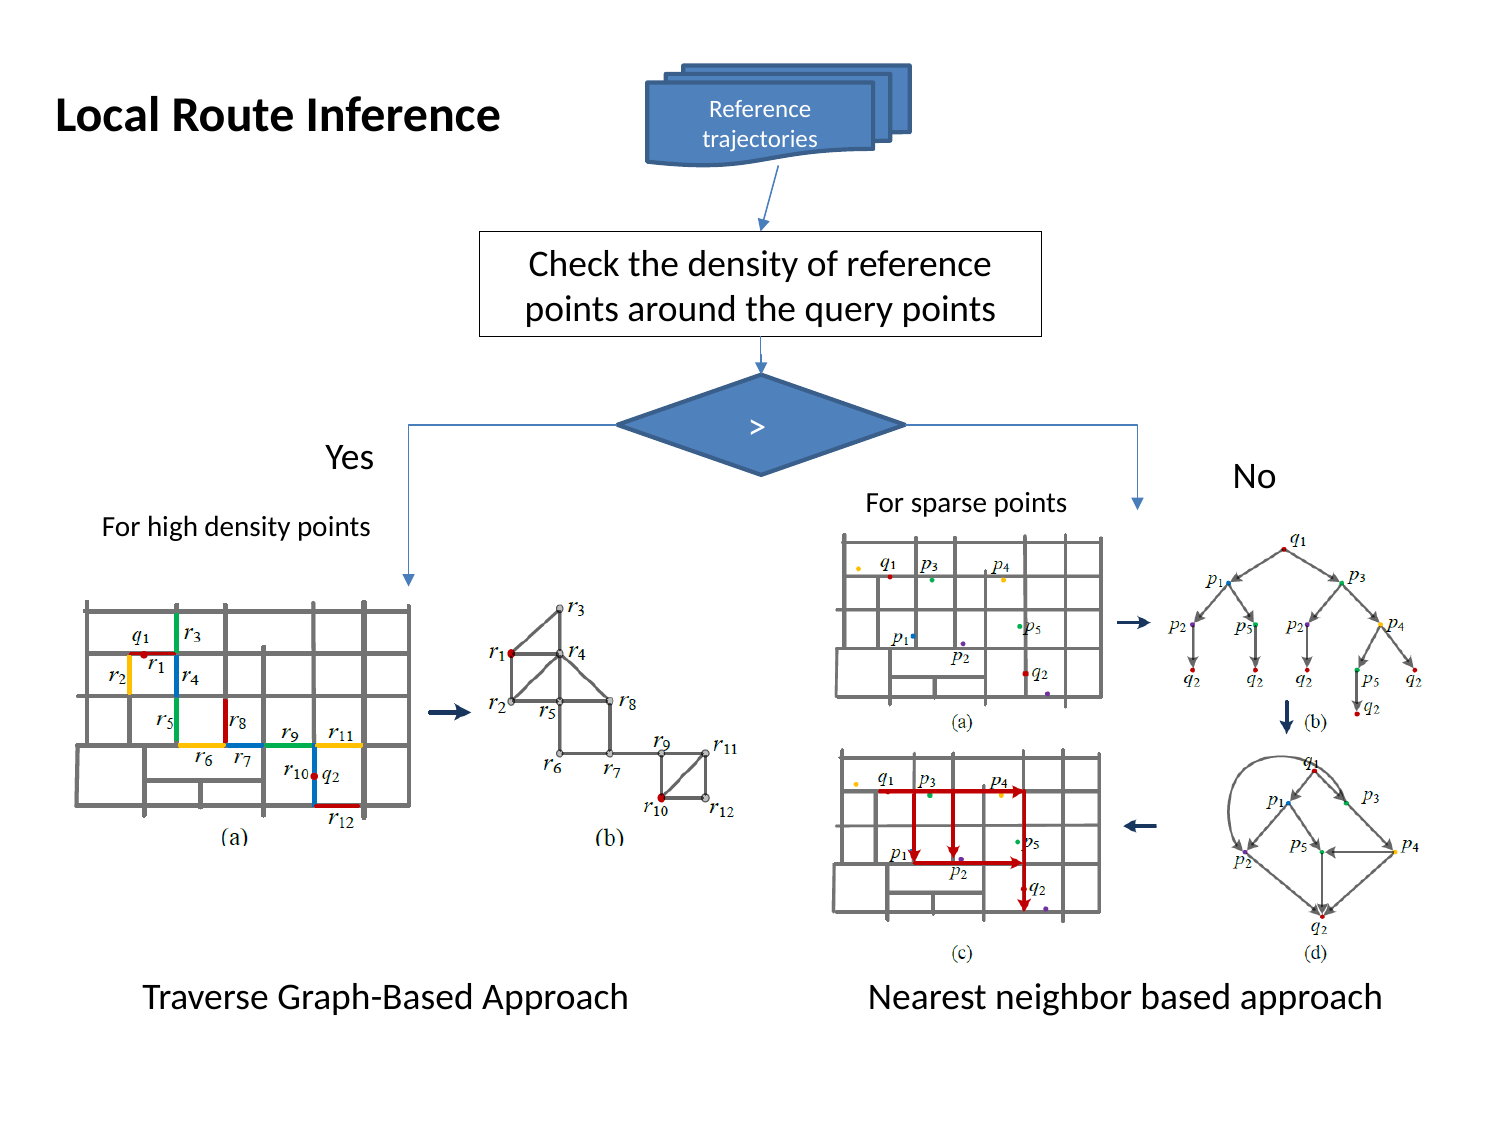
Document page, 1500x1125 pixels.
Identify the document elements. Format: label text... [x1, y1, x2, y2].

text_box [408, 424, 618, 587]
text_box Nearest neighbor based approach [853, 983, 1407, 1025]
picture [824, 509, 1451, 976]
text_box Check the density of reference points around the query points [479, 231, 1042, 337]
text_box For high density points [87, 499, 403, 550]
text_box For sparse points [850, 475, 899, 508]
text_box Yes [310, 424, 390, 485]
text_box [904, 424, 1138, 511]
text_box Reference trajectories [645, 63, 912, 168]
text_box Local Route Inference [40, 74, 611, 149]
picture [69, 586, 748, 846]
text_box Traverse Graph-Based Approach [127, 964, 645, 1025]
text_box No [1217, 443, 1292, 504]
